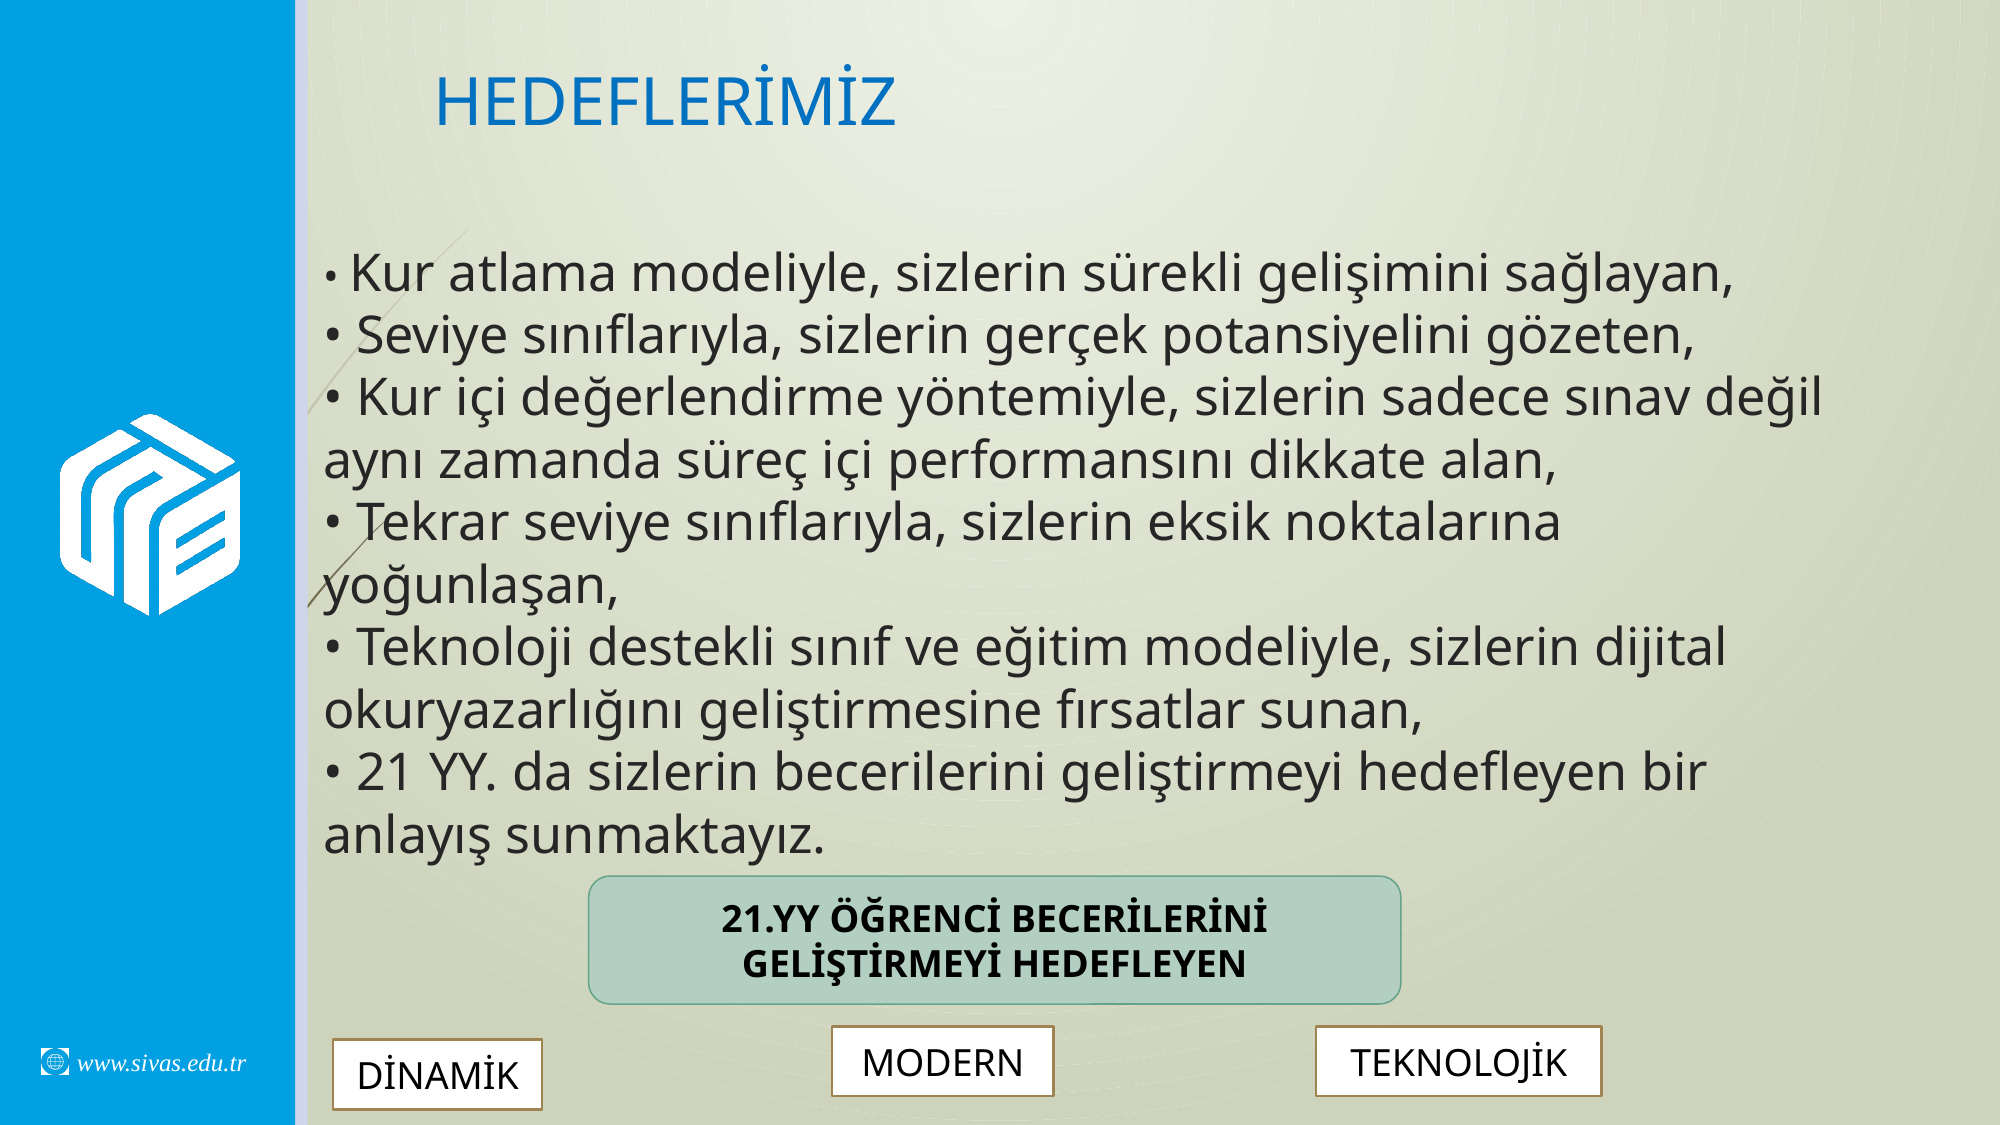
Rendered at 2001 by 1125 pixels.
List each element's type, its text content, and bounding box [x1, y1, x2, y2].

text_box DİNAMİK [332, 1038, 543, 1111]
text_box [0, 0, 308, 1125]
text_box MODERN [831, 1025, 1055, 1097]
text_box 21.YY ÖĞRENCİ BECERİLERİNİ GELİŞTİRMEYİ HEDEFLEYEN [587, 875, 1402, 1005]
text_box TEKNOLOJİK [1315, 1025, 1603, 1097]
text_box [369, 41, 1123, 202]
title • Kur atlama modeliyle, sizlerin sürekli gelişimini sağlayan, • Seviye sınıflarıyla, sizlerin gerçek potansiyelini gözeten, • Kur içi değerlendirme yöntemiyle, sizlerin sadece sınav değil aynı zamanda süreç içi performansını dikkate alan, • Tekrar seviye sınıflarıyla, sizlerin eksik noktalarına yoğunlaşan, • Teknoloji destekli sınıf ve eğitim modeliyle, sizlerin dijital okuryazarlığını geliştirmesine fırsatlar sunan, • 21 YY. da sizlerin becerilerini geliştirmeyi hedefleyen bir anlayış sunmaktayız. [313, 562, 1877, 934]
text_box HEDEFLERİMİZ [418, 51, 913, 147]
